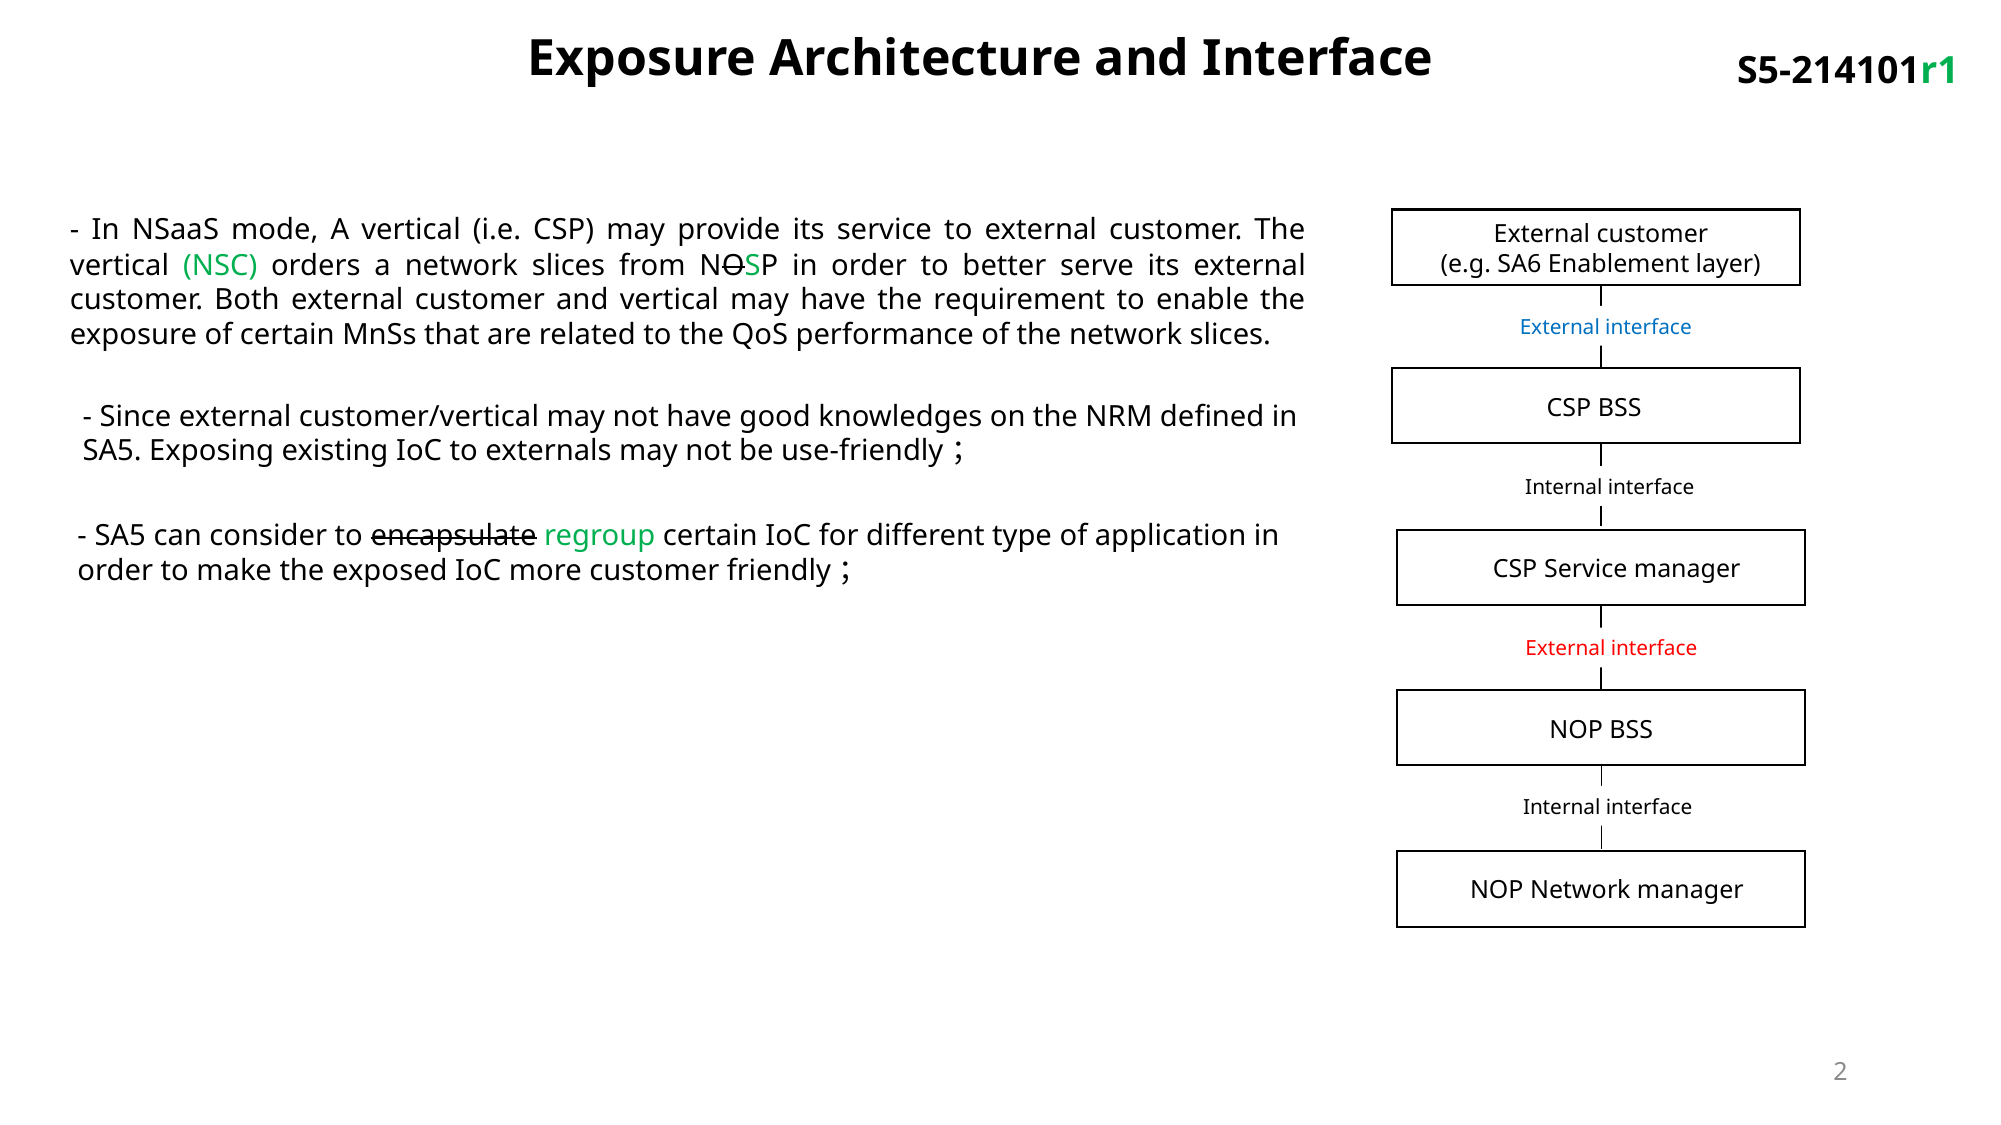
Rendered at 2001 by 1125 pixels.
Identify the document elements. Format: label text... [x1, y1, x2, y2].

text_box S5-214101r1 [1722, 38, 1974, 98]
text_box [1396, 689, 1806, 766]
text_box - In NSaaS mode, A vertical (i.e. CSP) may provide its service to external customer. The vertical (NSC) orders a network slices from NOSP in order to better serve its external customer. Both external customer and vertical may have the requirement to enable the exposure of certain MnSs that are related to the QoS performance of the network slices. [55, 203, 1322, 358]
text_box External interface [1602, 305, 1707, 346]
text_box External interface [1504, 305, 1600, 346]
text_box External interface [1602, 627, 1713, 668]
text_box [1391, 208, 1801, 286]
text_box External customer (e.g. SA6 Enablement layer) [1412, 210, 1790, 286]
text_box - Since external customer/vertical may not have good knowledges on the NRM defined in SA5. Exposing existing IoC to externals may not be use-friendly； [67, 389, 1334, 475]
text_box External interface [1510, 627, 1600, 668]
text_box Internal interface [1602, 785, 1707, 826]
text_box - SA5 can consider to encapsulate regroup certain IoC for different type of application in order to make the exposed IoC more customer friendly； [62, 509, 1329, 594]
text_box Internal interface [1602, 466, 1710, 506]
title Exposure Architecture and Interface [492, 22, 1470, 96]
text_box CSP BSS [1507, 383, 1682, 429]
text_box CSP Service manager [1442, 545, 1791, 591]
text_box Internal interface [1510, 466, 1600, 506]
text_box NOP Network manager [1446, 865, 1768, 911]
text_box [1396, 529, 1806, 606]
text_box Internal interface [1508, 785, 1601, 826]
text_box [1396, 850, 1806, 928]
slide_number 2 [1412, 1042, 1863, 1103]
text_box NOP BSS [1521, 705, 1681, 751]
text_box [1391, 367, 1801, 444]
